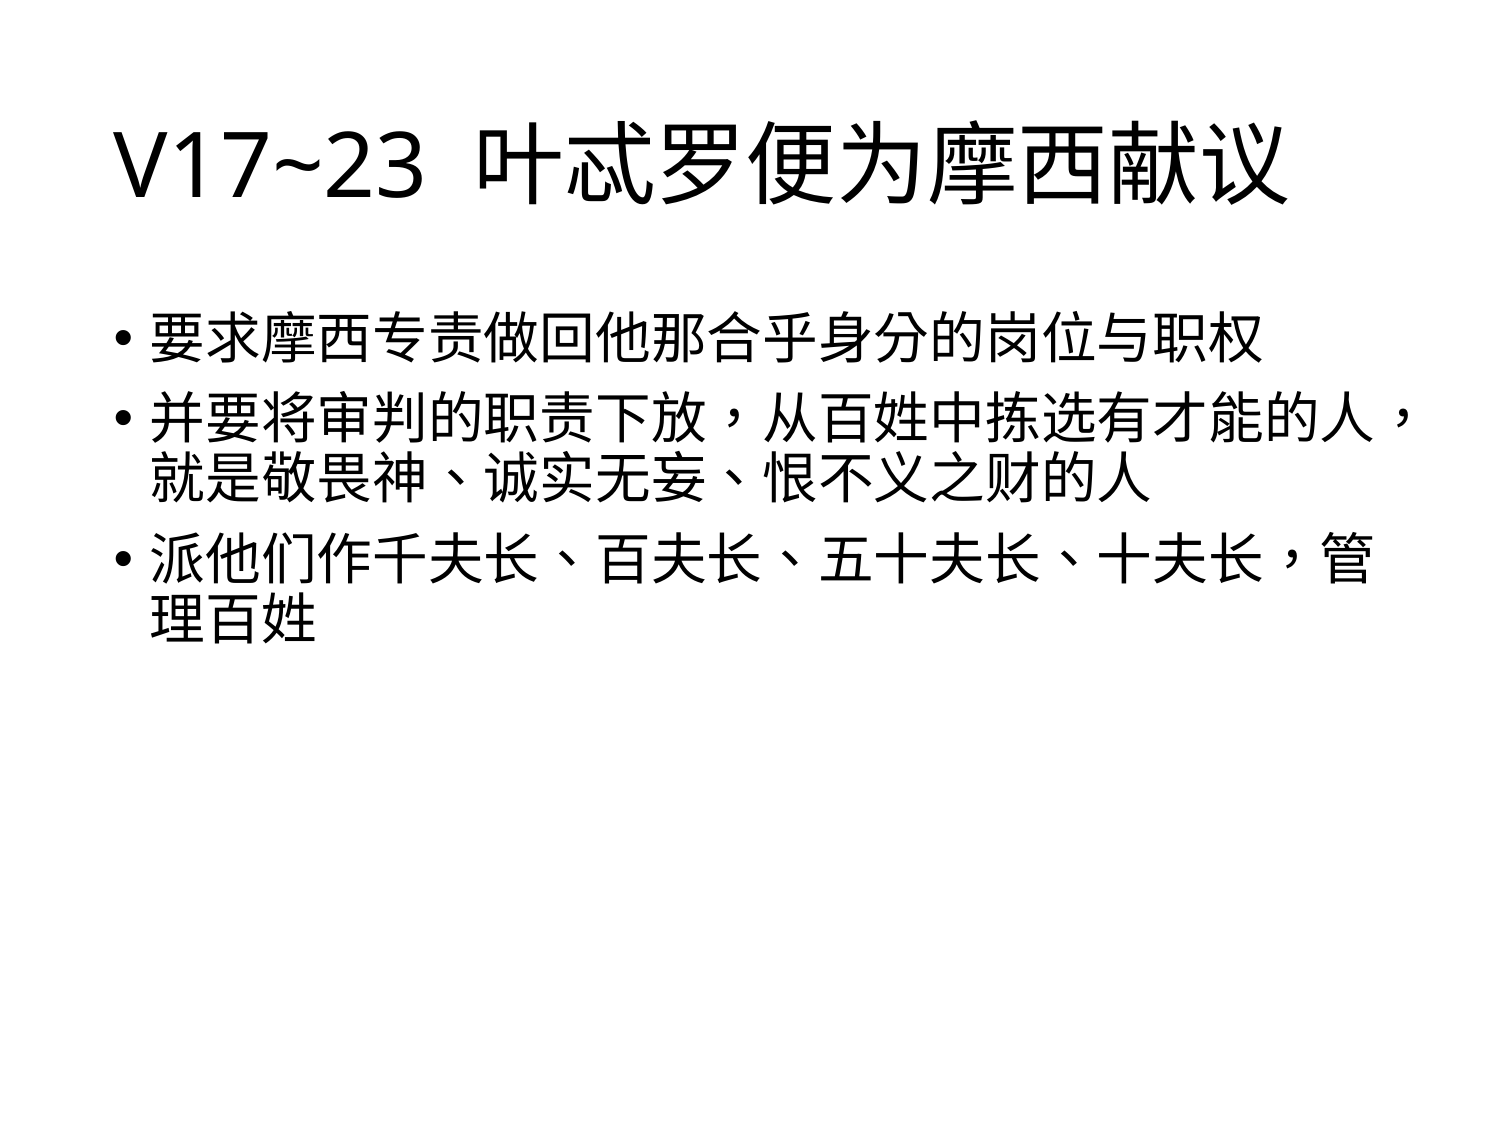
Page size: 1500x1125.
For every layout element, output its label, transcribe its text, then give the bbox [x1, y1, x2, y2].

list 要求摩西专责做回他那合乎身分的岗位与职权 并要将审判的职责下放，从百姓中拣选有才能的人，就是敬畏神、诚实无妄、恨不义之财的人 派他们作千夫长、百夫长、五十夫长、十夫长，管理百姓 [102, 298, 1398, 1014]
title V17~23 叶忒罗便为摩西献议 [102, 59, 1398, 278]
